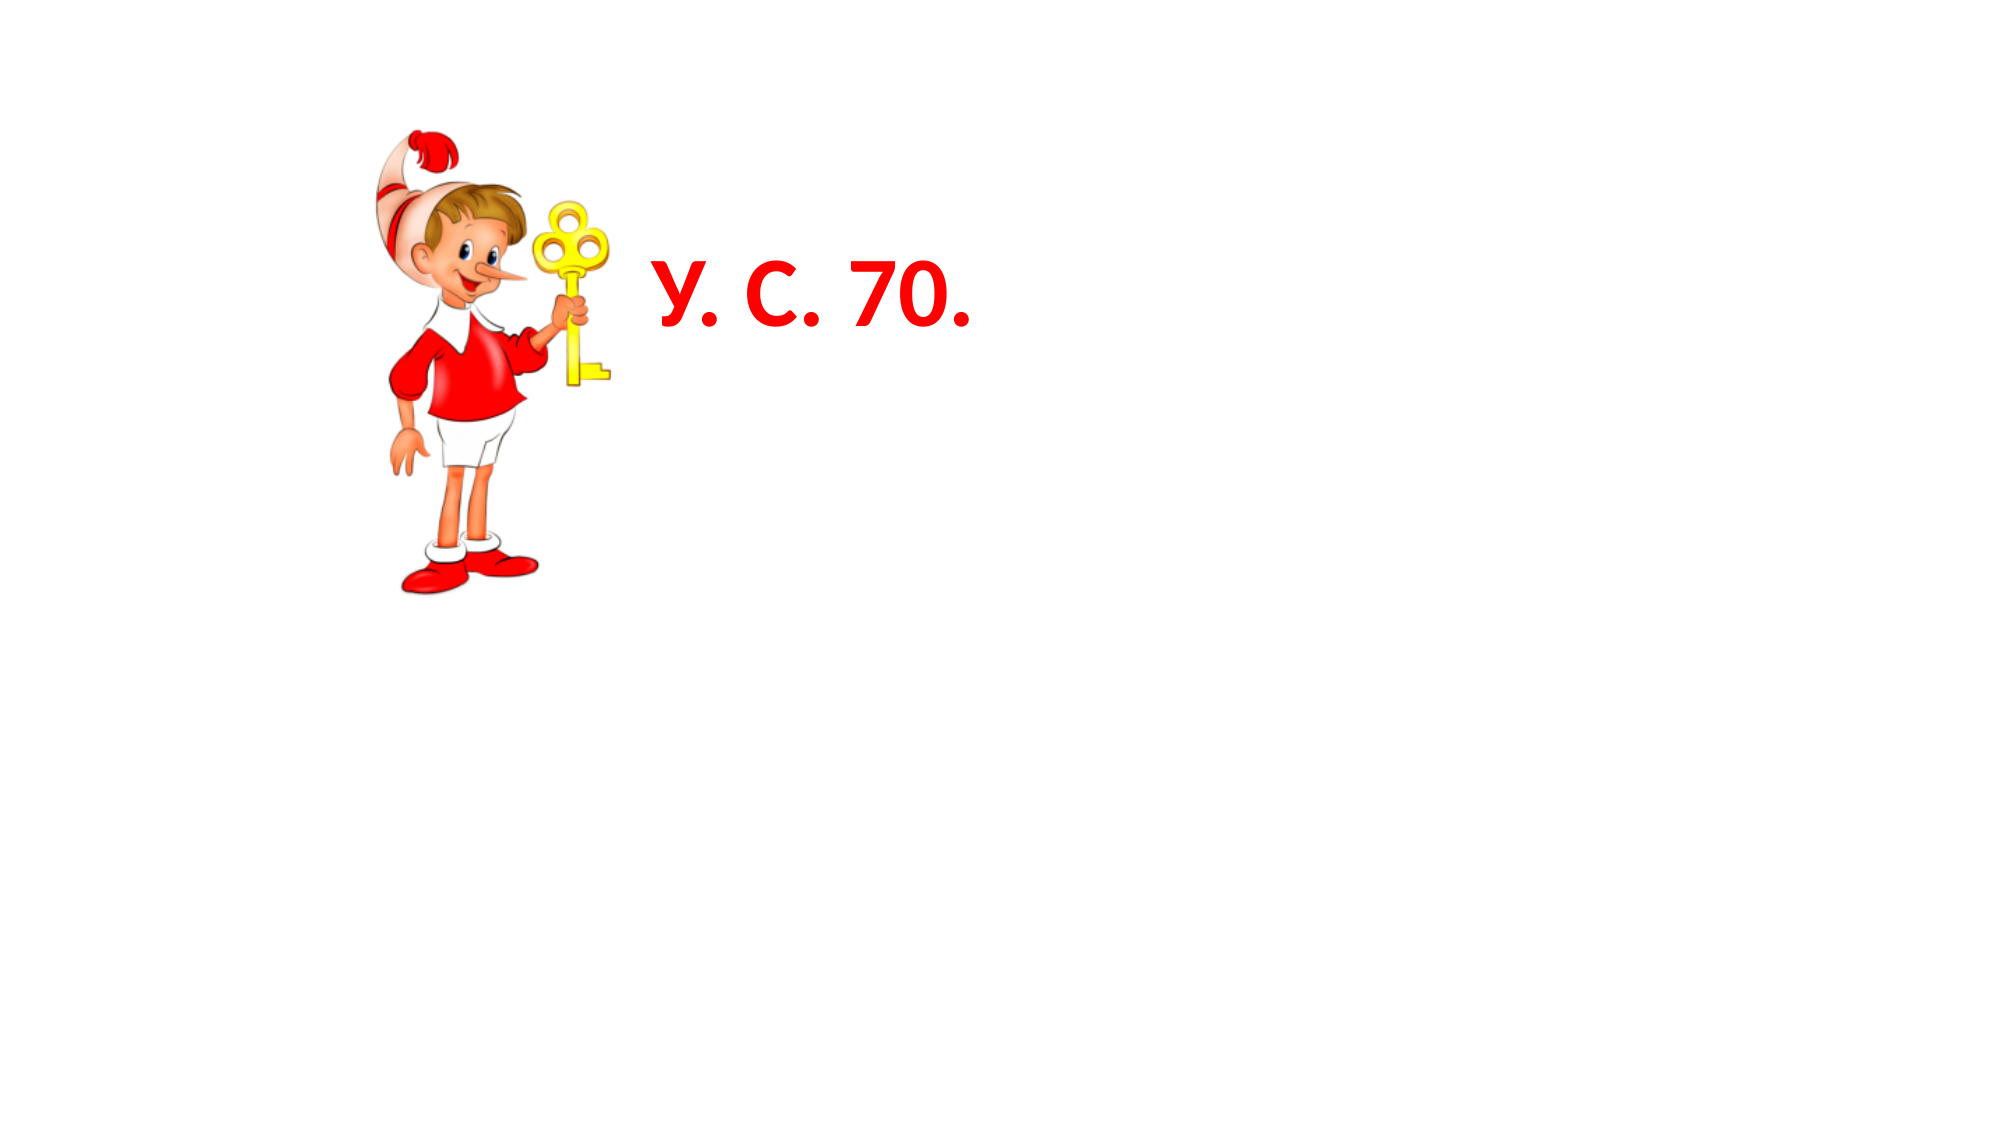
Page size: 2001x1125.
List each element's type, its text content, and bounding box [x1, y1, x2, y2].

picture [354, 104, 653, 606]
text_box У. С. 70. [653, 218, 1422, 354]
